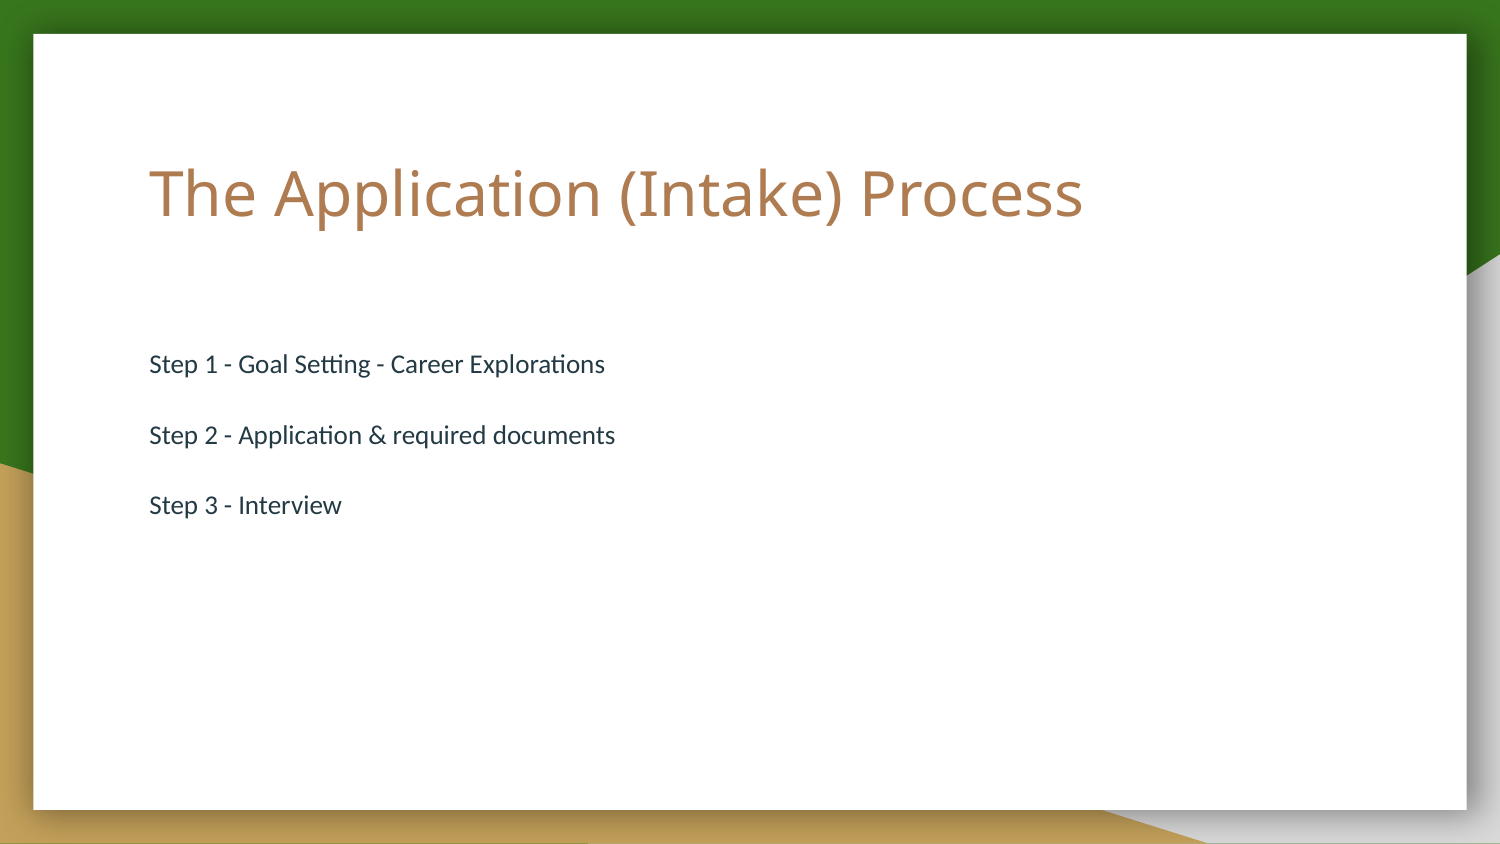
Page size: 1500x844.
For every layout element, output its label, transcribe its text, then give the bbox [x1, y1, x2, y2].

title The Application (Intake) Process [134, 138, 1366, 296]
list Step 1 - Goal Setting - Career Explorations Step 2 - Application & required documents Step 3 - Interview [134, 326, 1366, 729]
